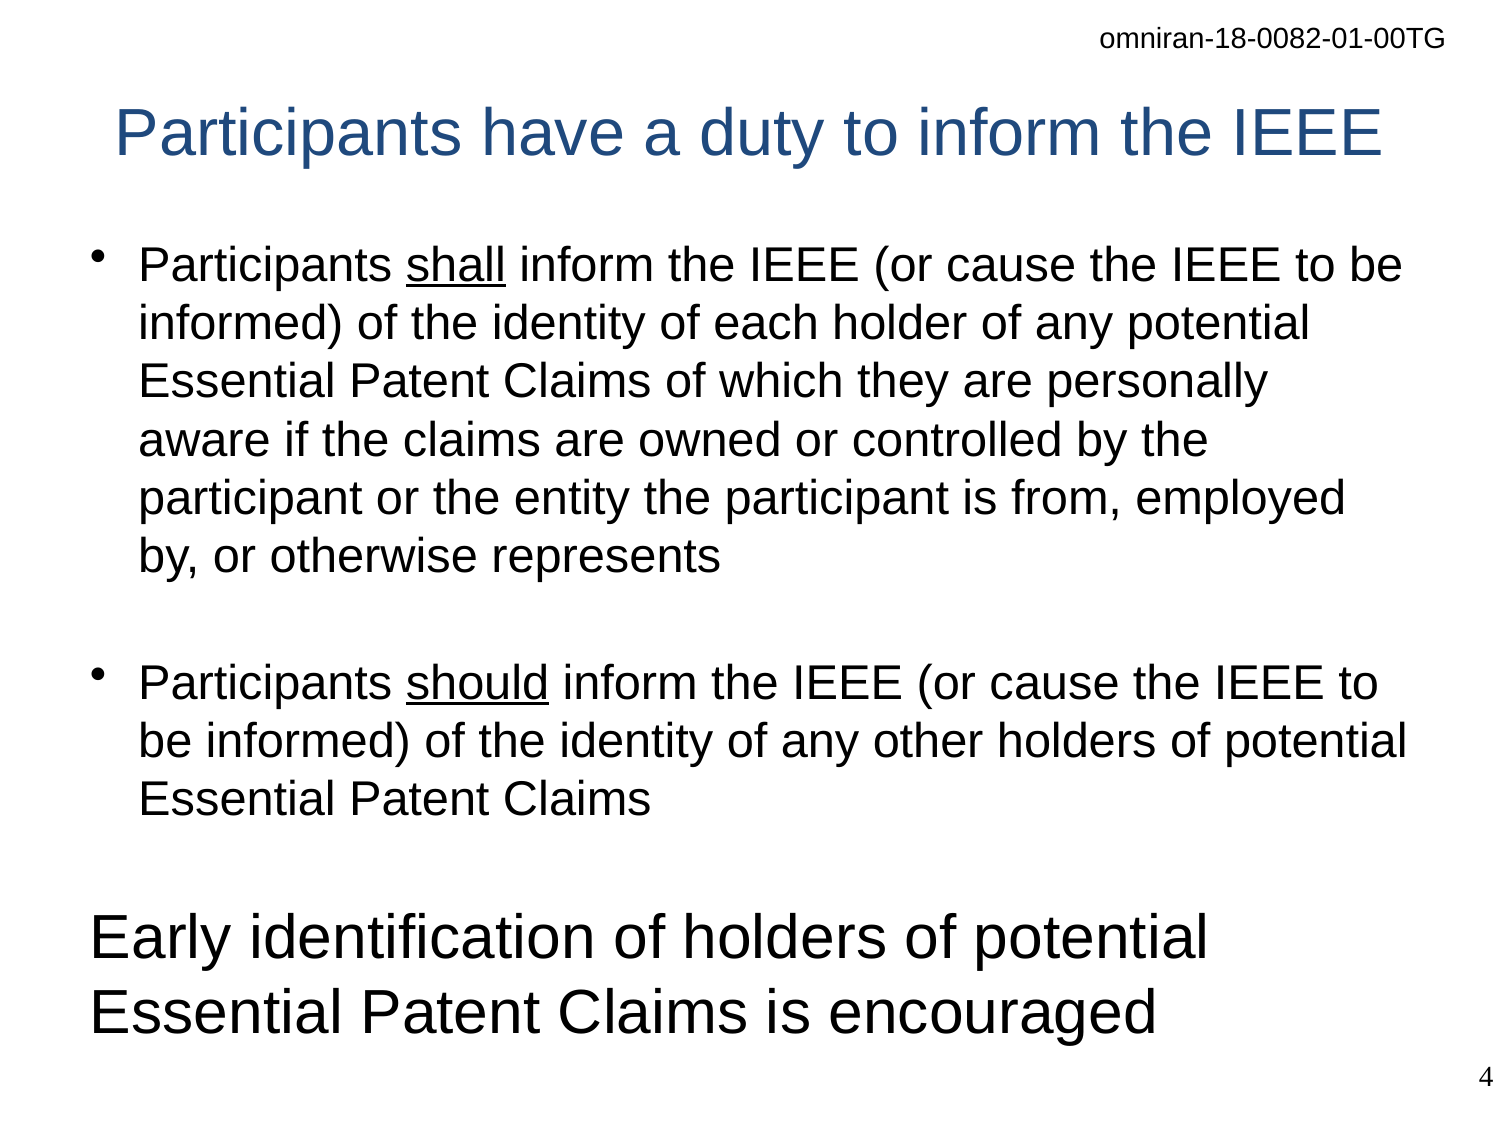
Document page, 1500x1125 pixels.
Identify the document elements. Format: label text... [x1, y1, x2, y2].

list Participants shall inform the IEEE (or cause the IEEE to be informed) of the identity of each holder of any potential Essential Patent Claims of which they are personally aware if the claims are owned or controlled by the participant or the entity the participant is from, employed by, or otherwise represents Participants should inform the IEEE (or cause the IEEE to be informed) of the identity of any other holders of potential Essential Patent Claims Early identification of holders of potential Essential Patent Claims is encouraged [75, 224, 1425, 1063]
title Participants have a duty to inform the IEEE [75, 45, 1425, 213]
